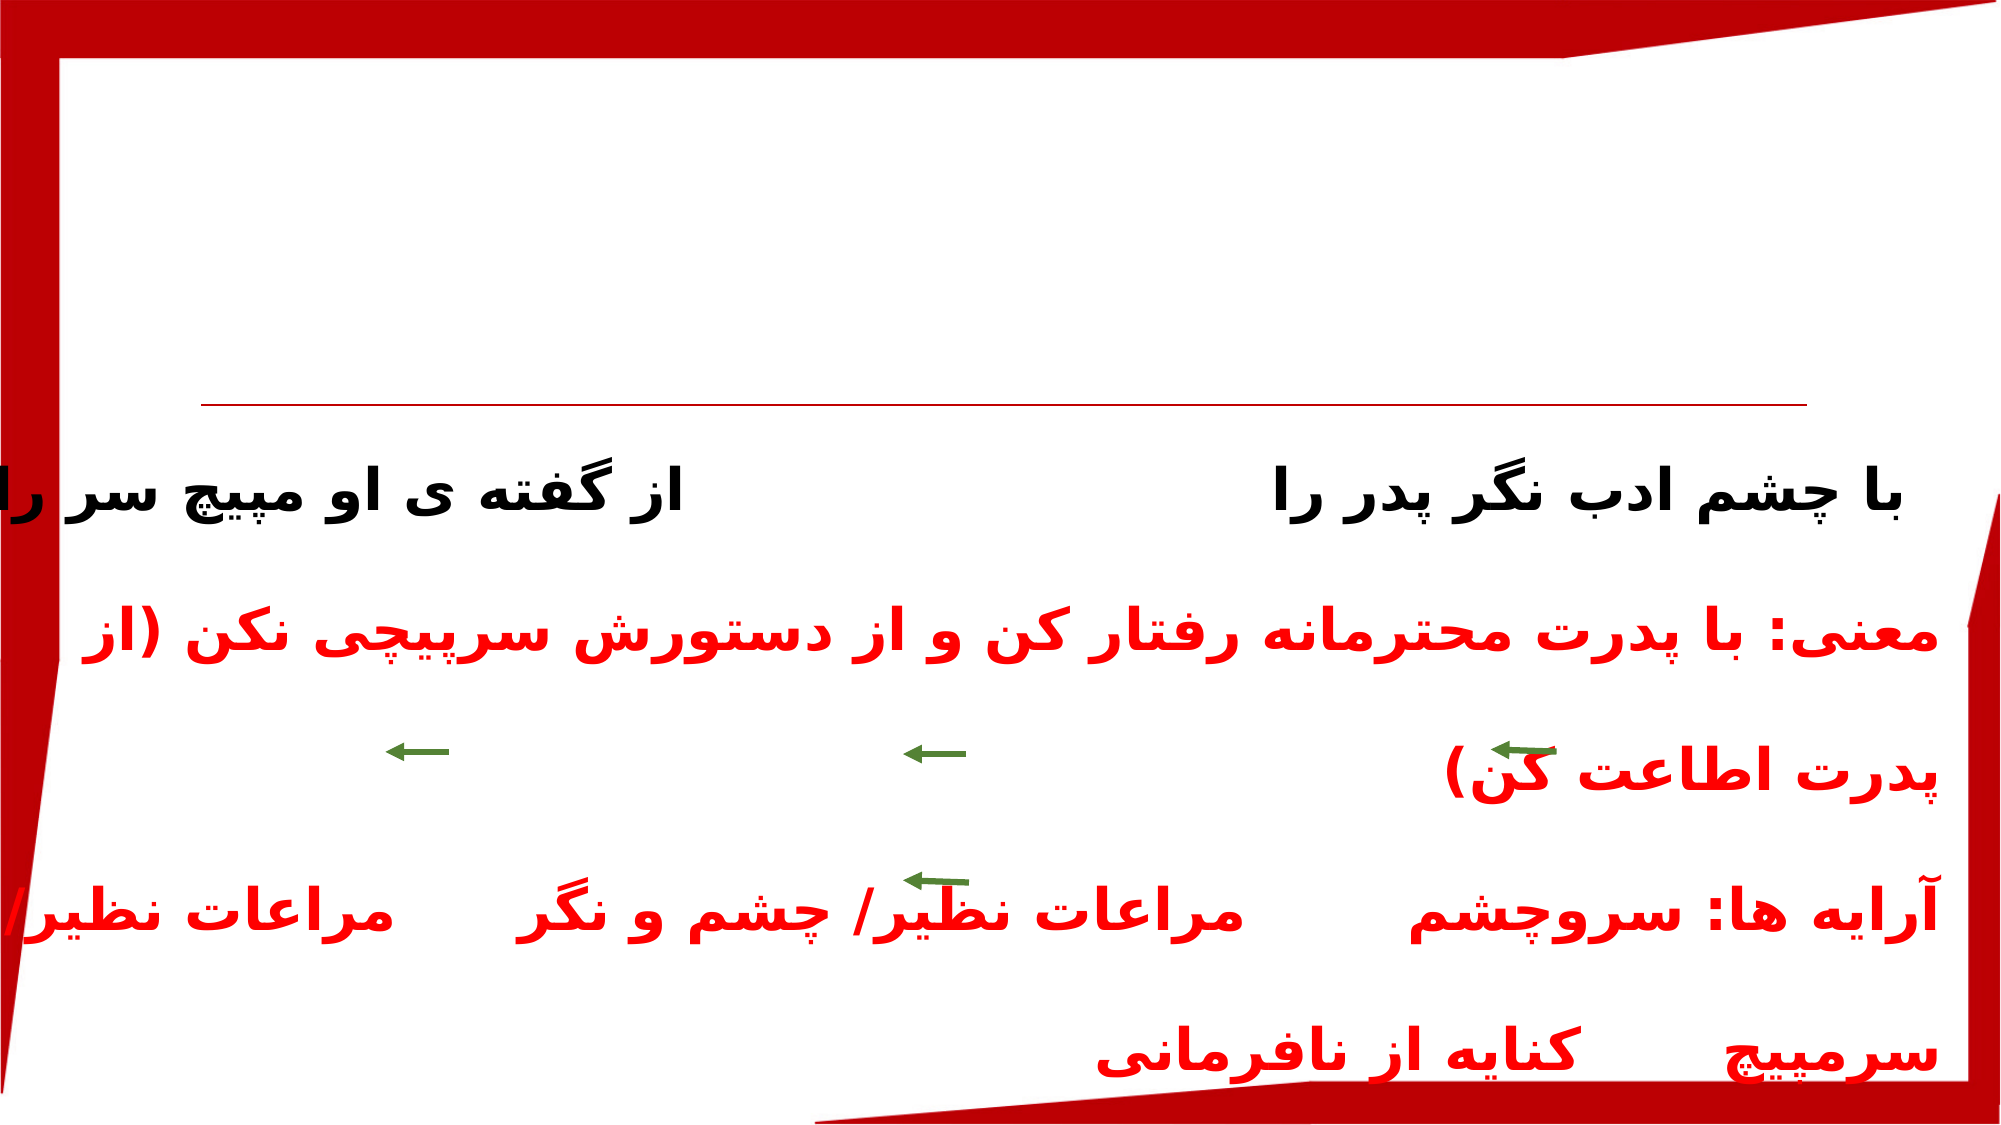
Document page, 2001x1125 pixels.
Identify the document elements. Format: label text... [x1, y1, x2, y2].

text_box با چشم ادب نگر پدر را از گفته ی او مپیچ سر را معنی: با پدرت محترمانه رفتار کن و از دستورش سرپیچی نکن (از پدرت اطاعت کن) آرایه ها: سروچشم مراعات نظیر/ چشم و نگر مراعات نظیر/ سرمپیچ کنایه از نافرمانی نکته دستوری: (را) به معنی (به) حرف اضافه است به پدر نگر/(را) در مصراع دوم نشانه مفعول است [0, 374, 1957, 1125]
picture [0, 0, 2001, 1125]
